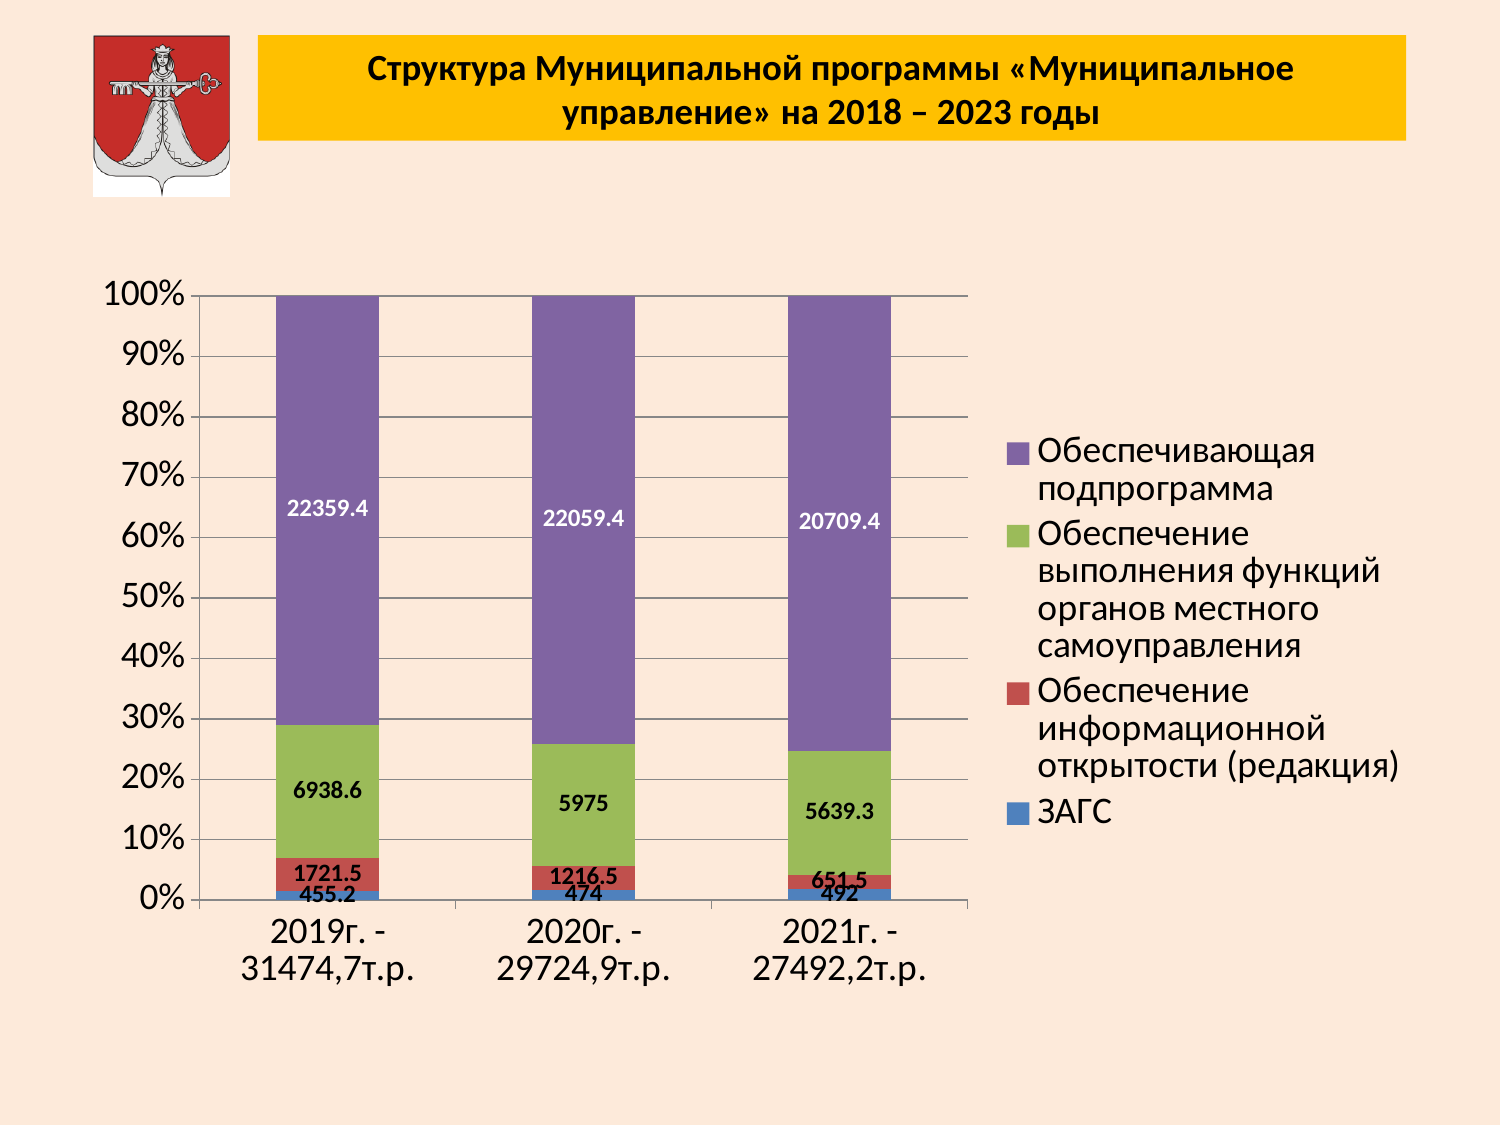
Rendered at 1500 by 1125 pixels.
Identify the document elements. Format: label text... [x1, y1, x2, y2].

picture [93, 34, 230, 197]
chart [74, 262, 1426, 1006]
title Структура Муниципальной программы «Муниципальное управление» на 2018 – 2023 годы [257, 35, 1407, 141]
